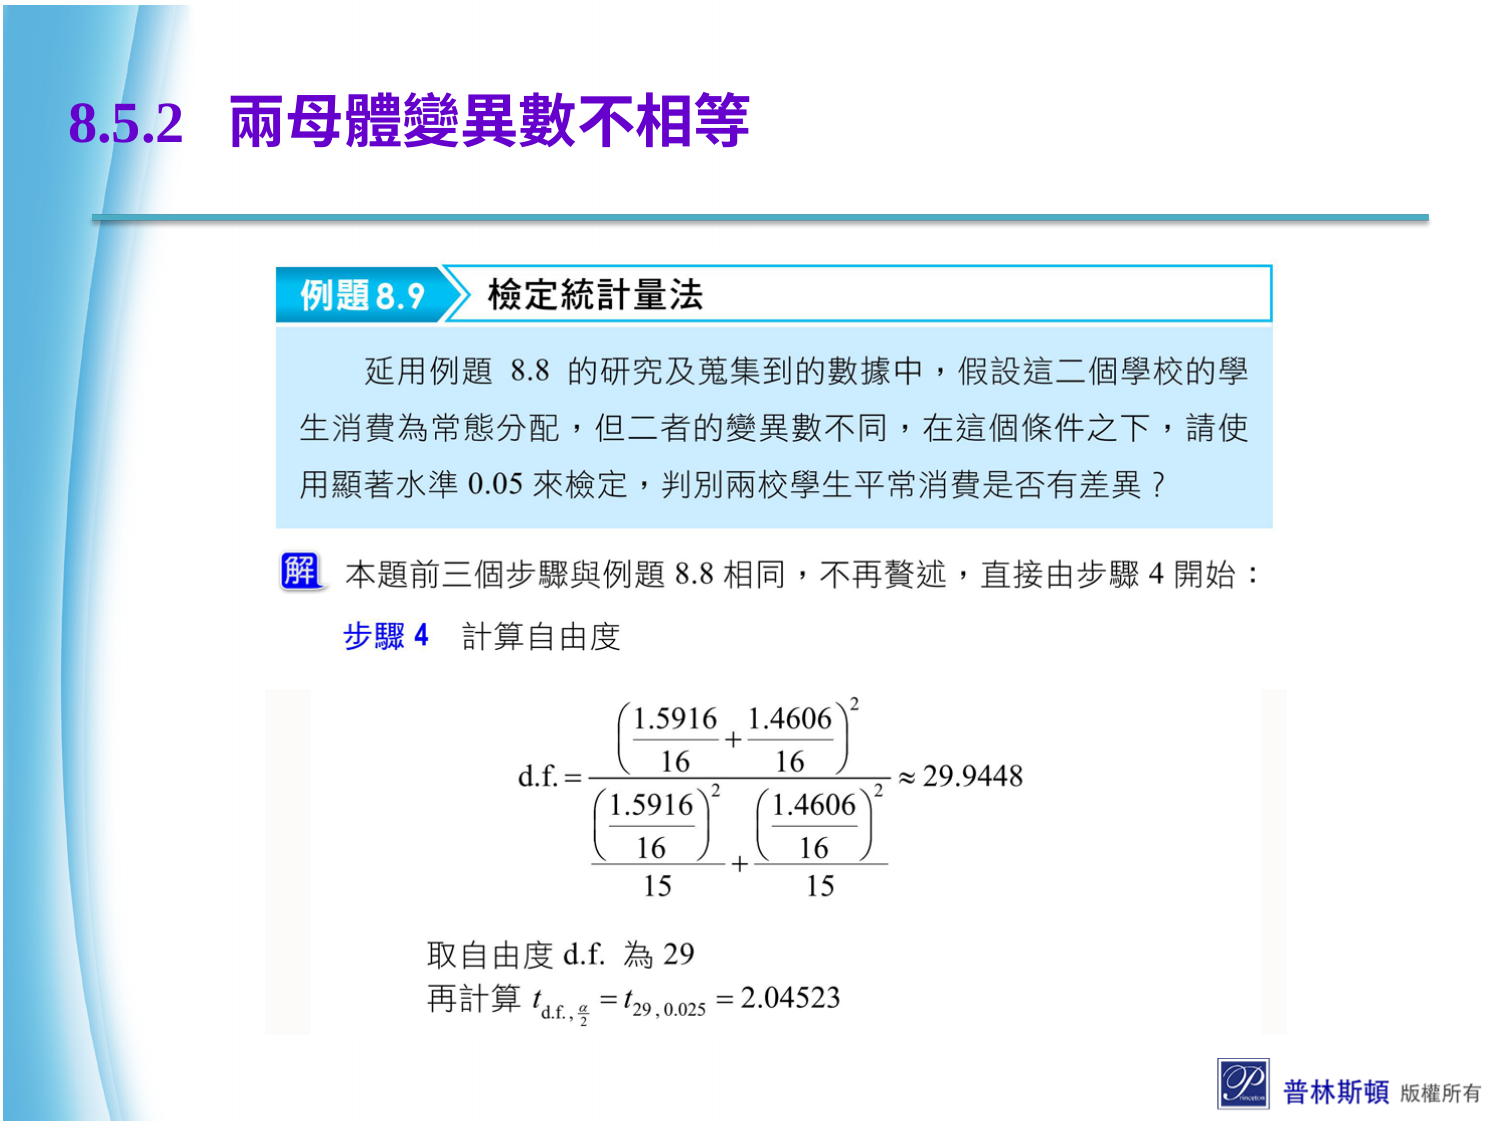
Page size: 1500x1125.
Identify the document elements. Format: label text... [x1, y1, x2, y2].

picture [1217, 1058, 1500, 1125]
picture [0, 0, 1436, 1125]
title 8.5.2 兩母體變異數不相等 [53, 30, 1459, 209]
